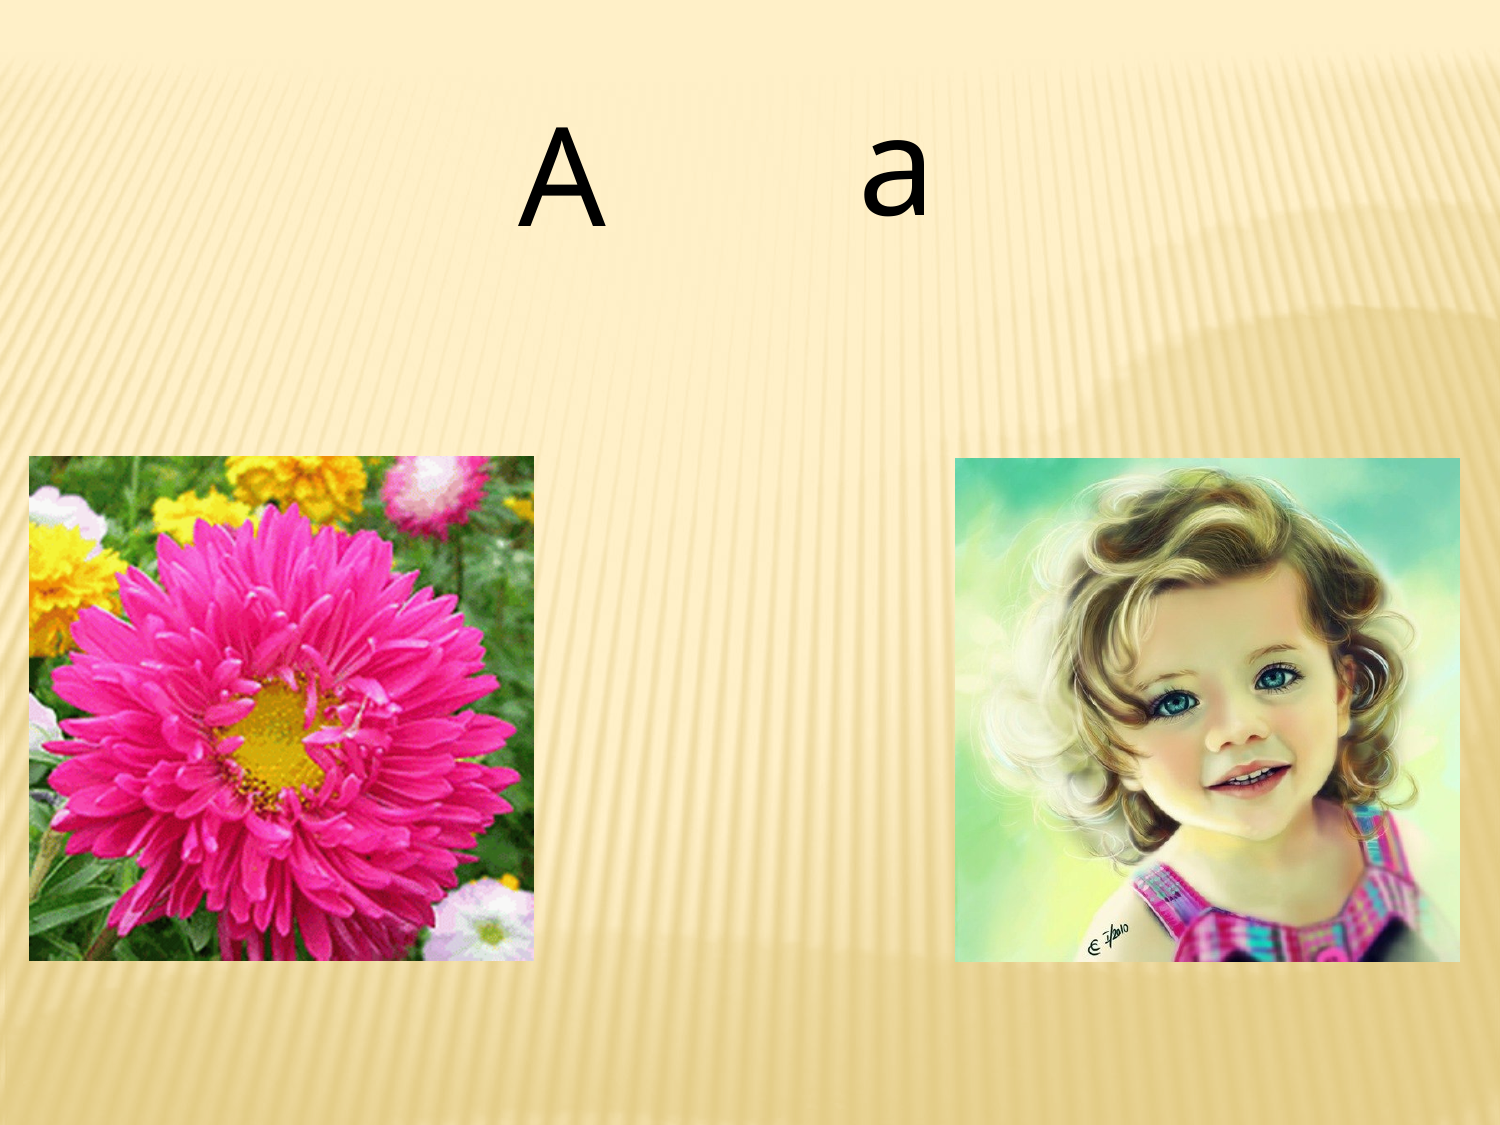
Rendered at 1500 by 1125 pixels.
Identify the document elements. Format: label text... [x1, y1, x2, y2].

picture [29, 455, 534, 961]
picture [955, 457, 1461, 963]
text_box А [503, 82, 729, 262]
text_box а [843, 70, 1069, 250]
